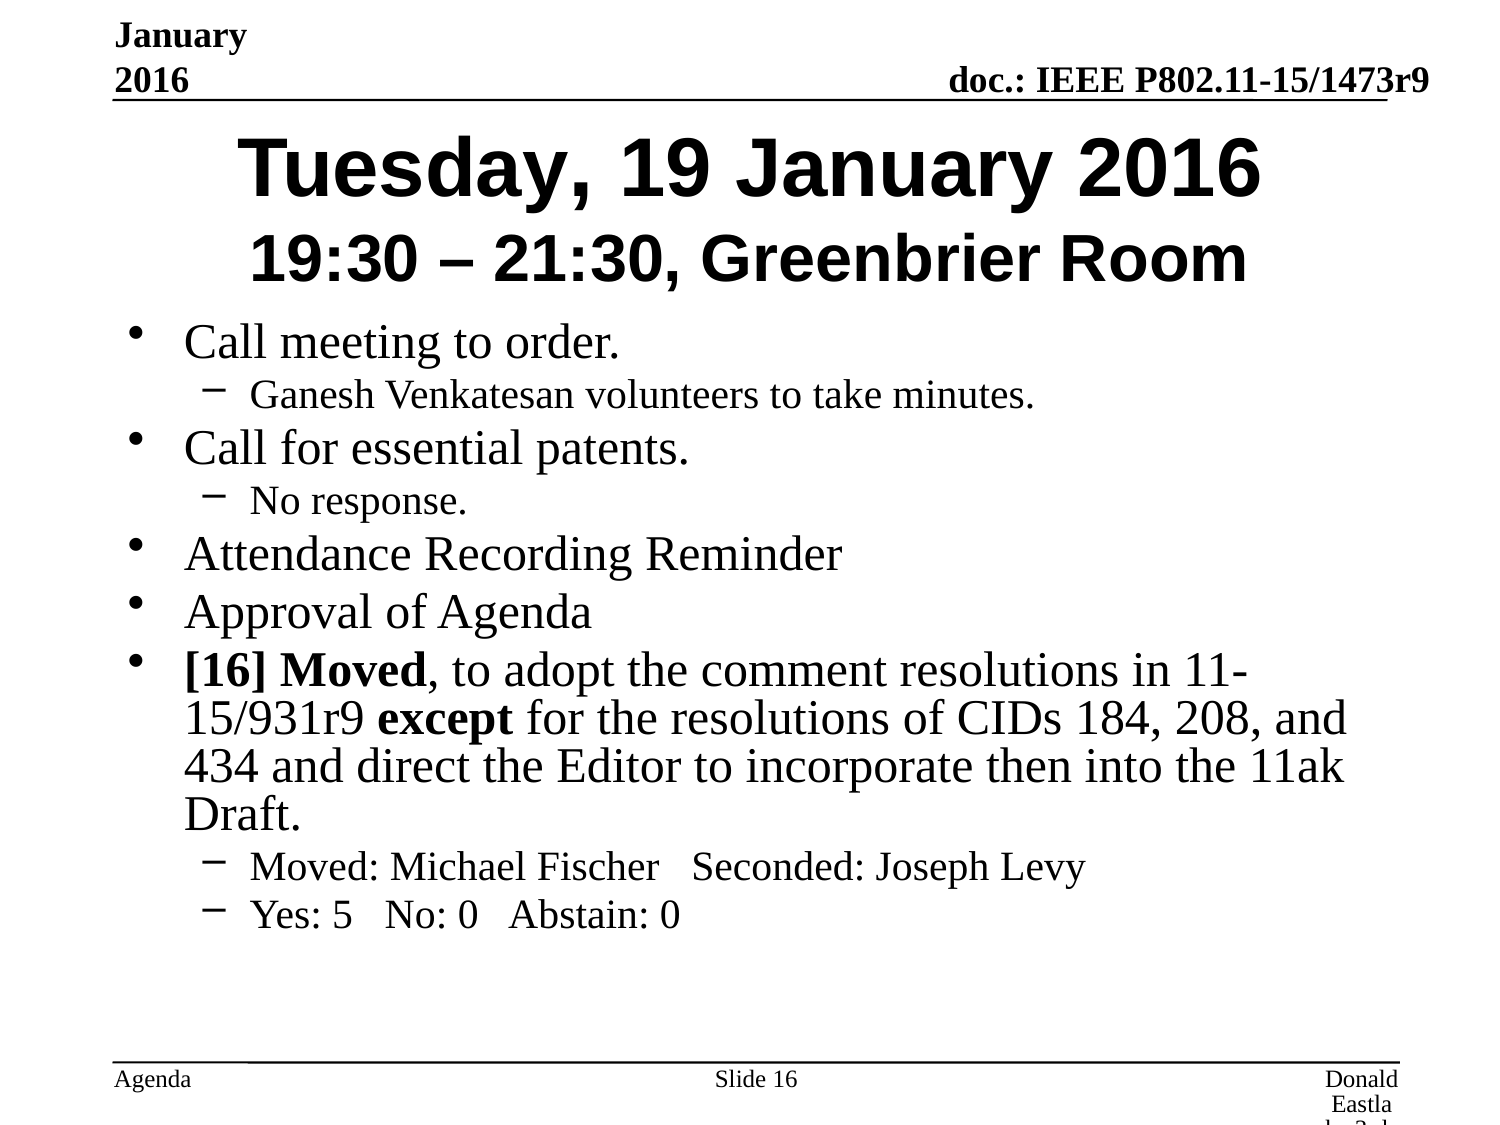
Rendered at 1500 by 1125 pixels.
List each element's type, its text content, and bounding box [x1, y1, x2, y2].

list Call meeting to order. Ganesh Venkatesan volunteers to take minutes. Call for essential patents. No response. Attendance Recording Reminder Approval of Agenda [16] Moved, to adopt the comment resolutions in 11-15/931r9 except for the resolutions of CIDs 184, 208, and 434 and direct the Editor to incorporate then into the 11ak Draft. Moved: Michael Fischer Seconded: Joseph Levy Yes: 5 No: 0 Abstain: 0 [112, 312, 1413, 1063]
slide_number Slide 16 [712, 1063, 800, 1093]
footer Donald Eastlake 3rd, Huawei Technologies [1325, 1063, 1402, 1093]
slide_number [114, 54, 290, 100]
title Tuesday, 19 January 2016 19:30 – 21:30, Greenbrier Room [112, 112, 1388, 288]
